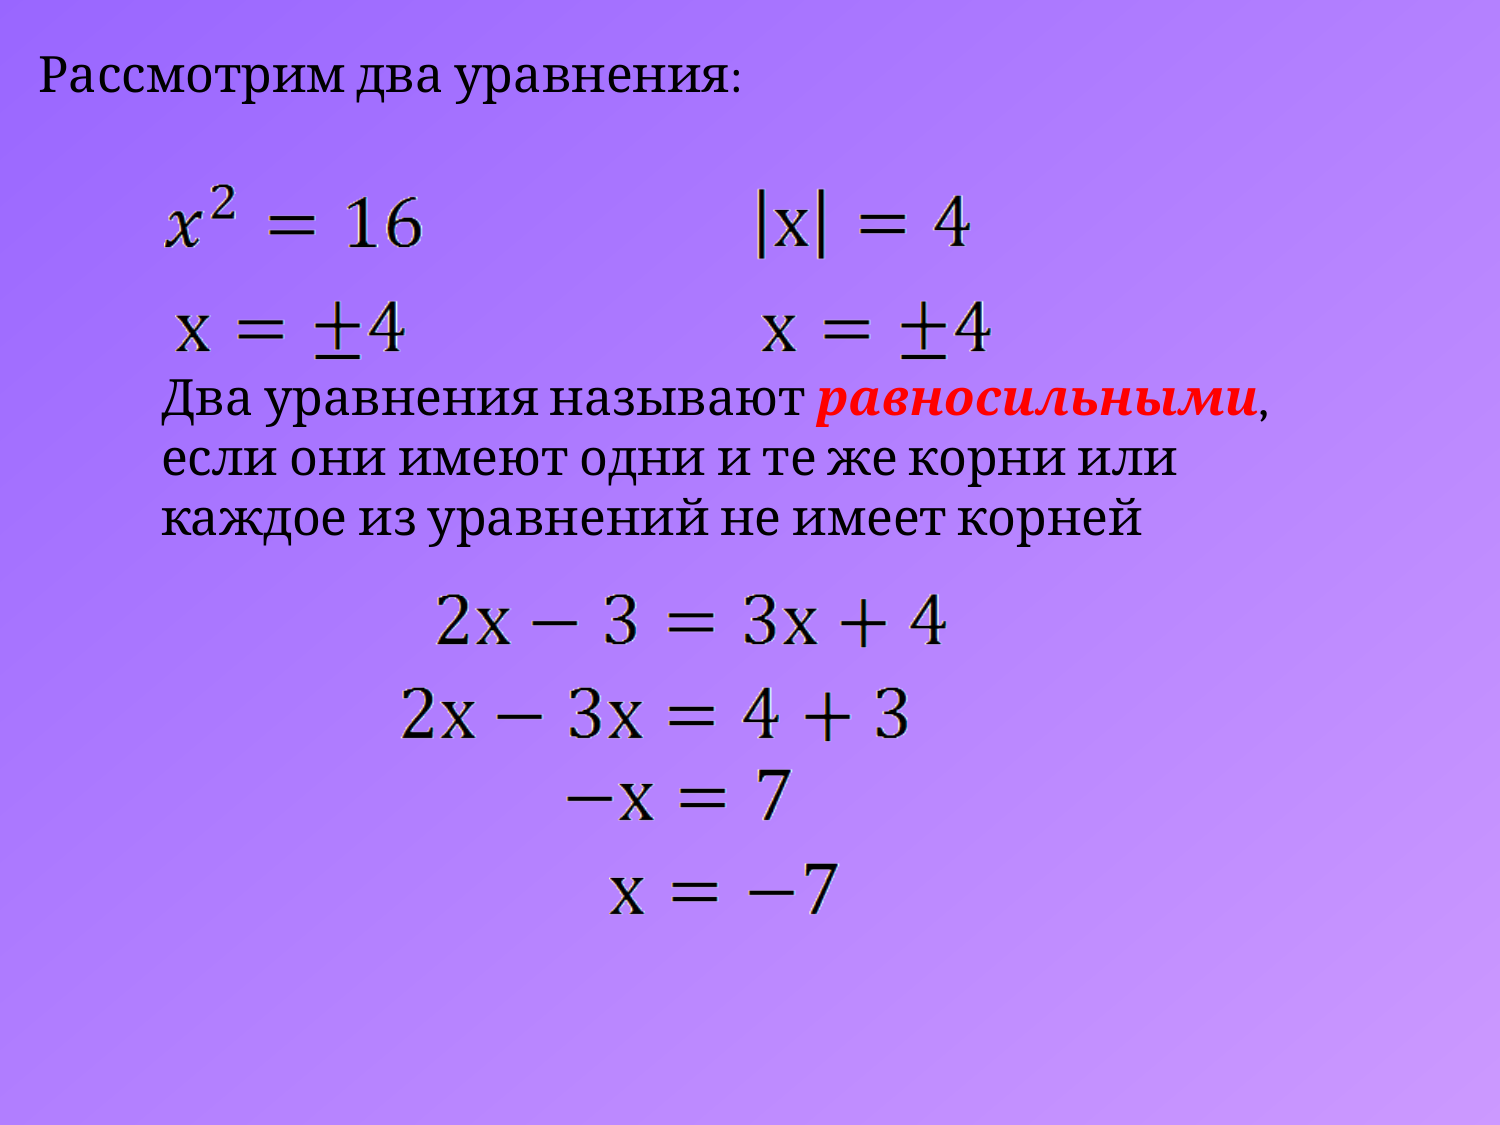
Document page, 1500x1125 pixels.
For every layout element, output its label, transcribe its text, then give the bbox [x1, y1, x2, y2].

picture [609, 843, 841, 932]
picture [398, 667, 915, 838]
picture [761, 280, 994, 369]
list Рассмотрим два уравнения: [23, 163, 1374, 1005]
picture [433, 573, 950, 662]
text_box [0, 0, 1500, 75]
picture [163, 175, 424, 266]
picture [749, 175, 974, 264]
text_box Два уравнения называют равносильными, если они имеют одни и те же корни или каждое из уравнений не имеет корней [146, 358, 1354, 554]
list Рассмотрим два уравнения: [23, 75, 1374, 162]
picture [175, 280, 408, 369]
